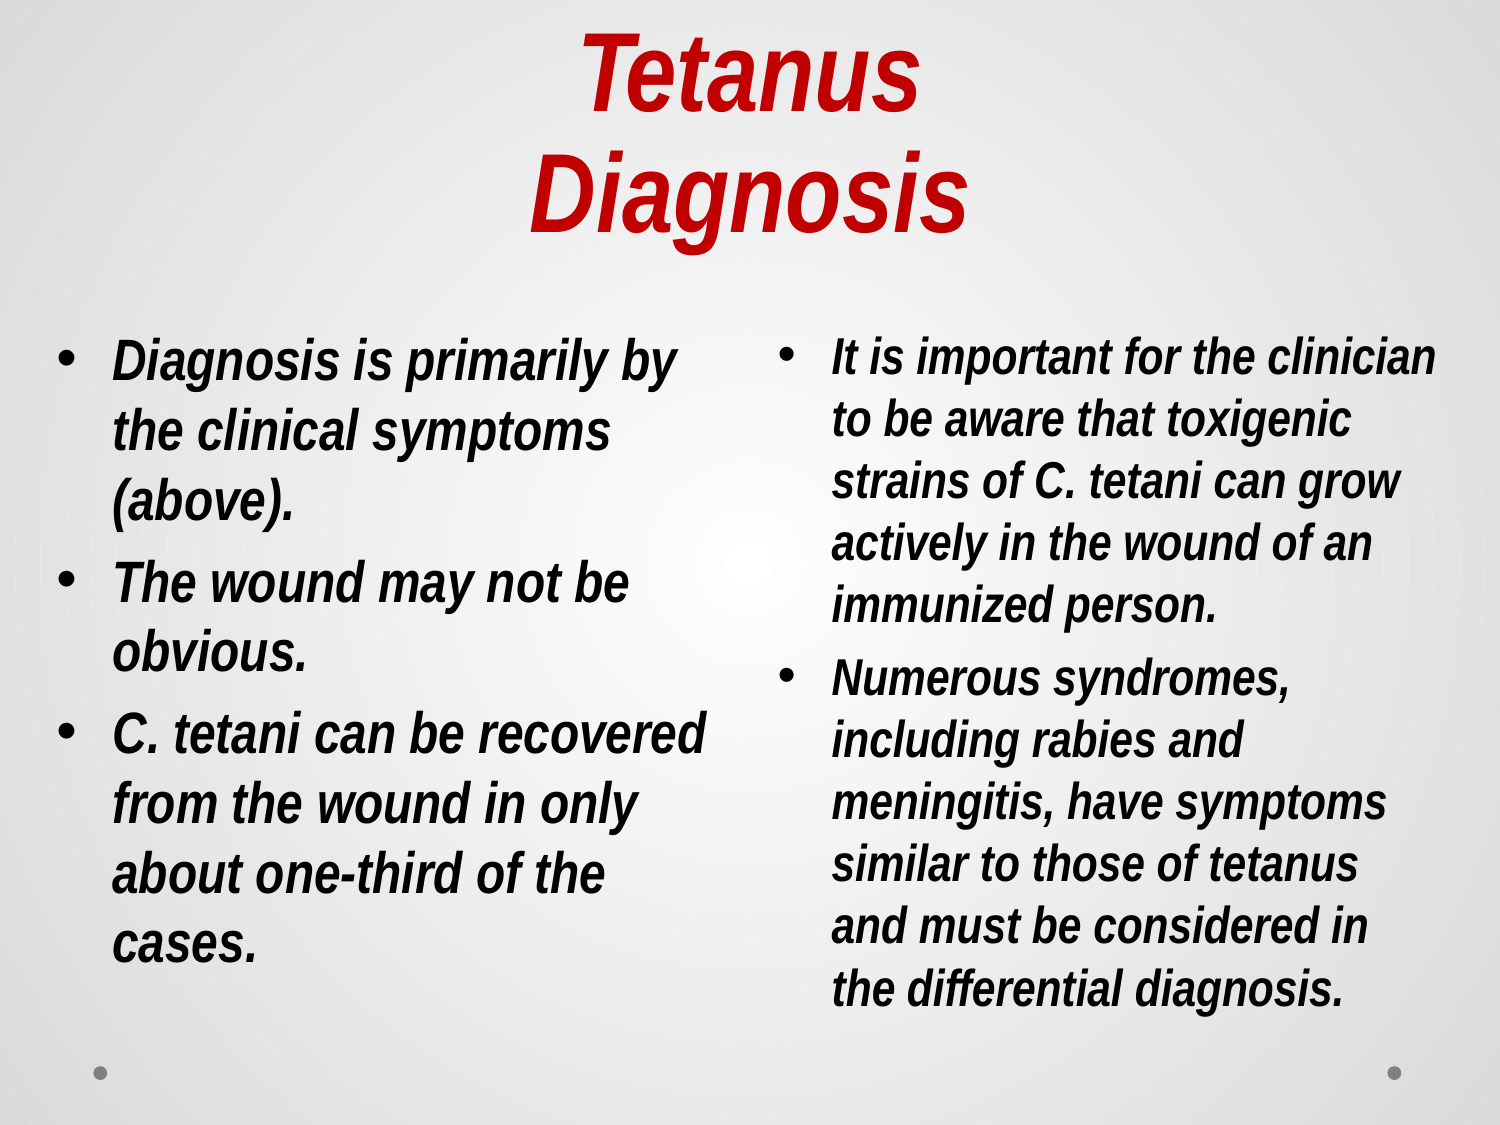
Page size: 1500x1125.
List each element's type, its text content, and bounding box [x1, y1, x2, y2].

list Diagnosis is primarily by the clinical symptoms (above). The wound may not be obvious. C. tetani can be recovered from the wound in only about one-third of the cases. [41, 314, 738, 1083]
list It is important for the clinician to be aware that toxigenic strains of C. tetani can grow actively in the wound of an immunized person. Numerous syndromes, including rabies and meningitis, have symptoms similar to those of tetanus and must be considered in the differential diagnosis. [762, 314, 1459, 1094]
title Tetanus Diagnosis [75, 0, 1425, 263]
